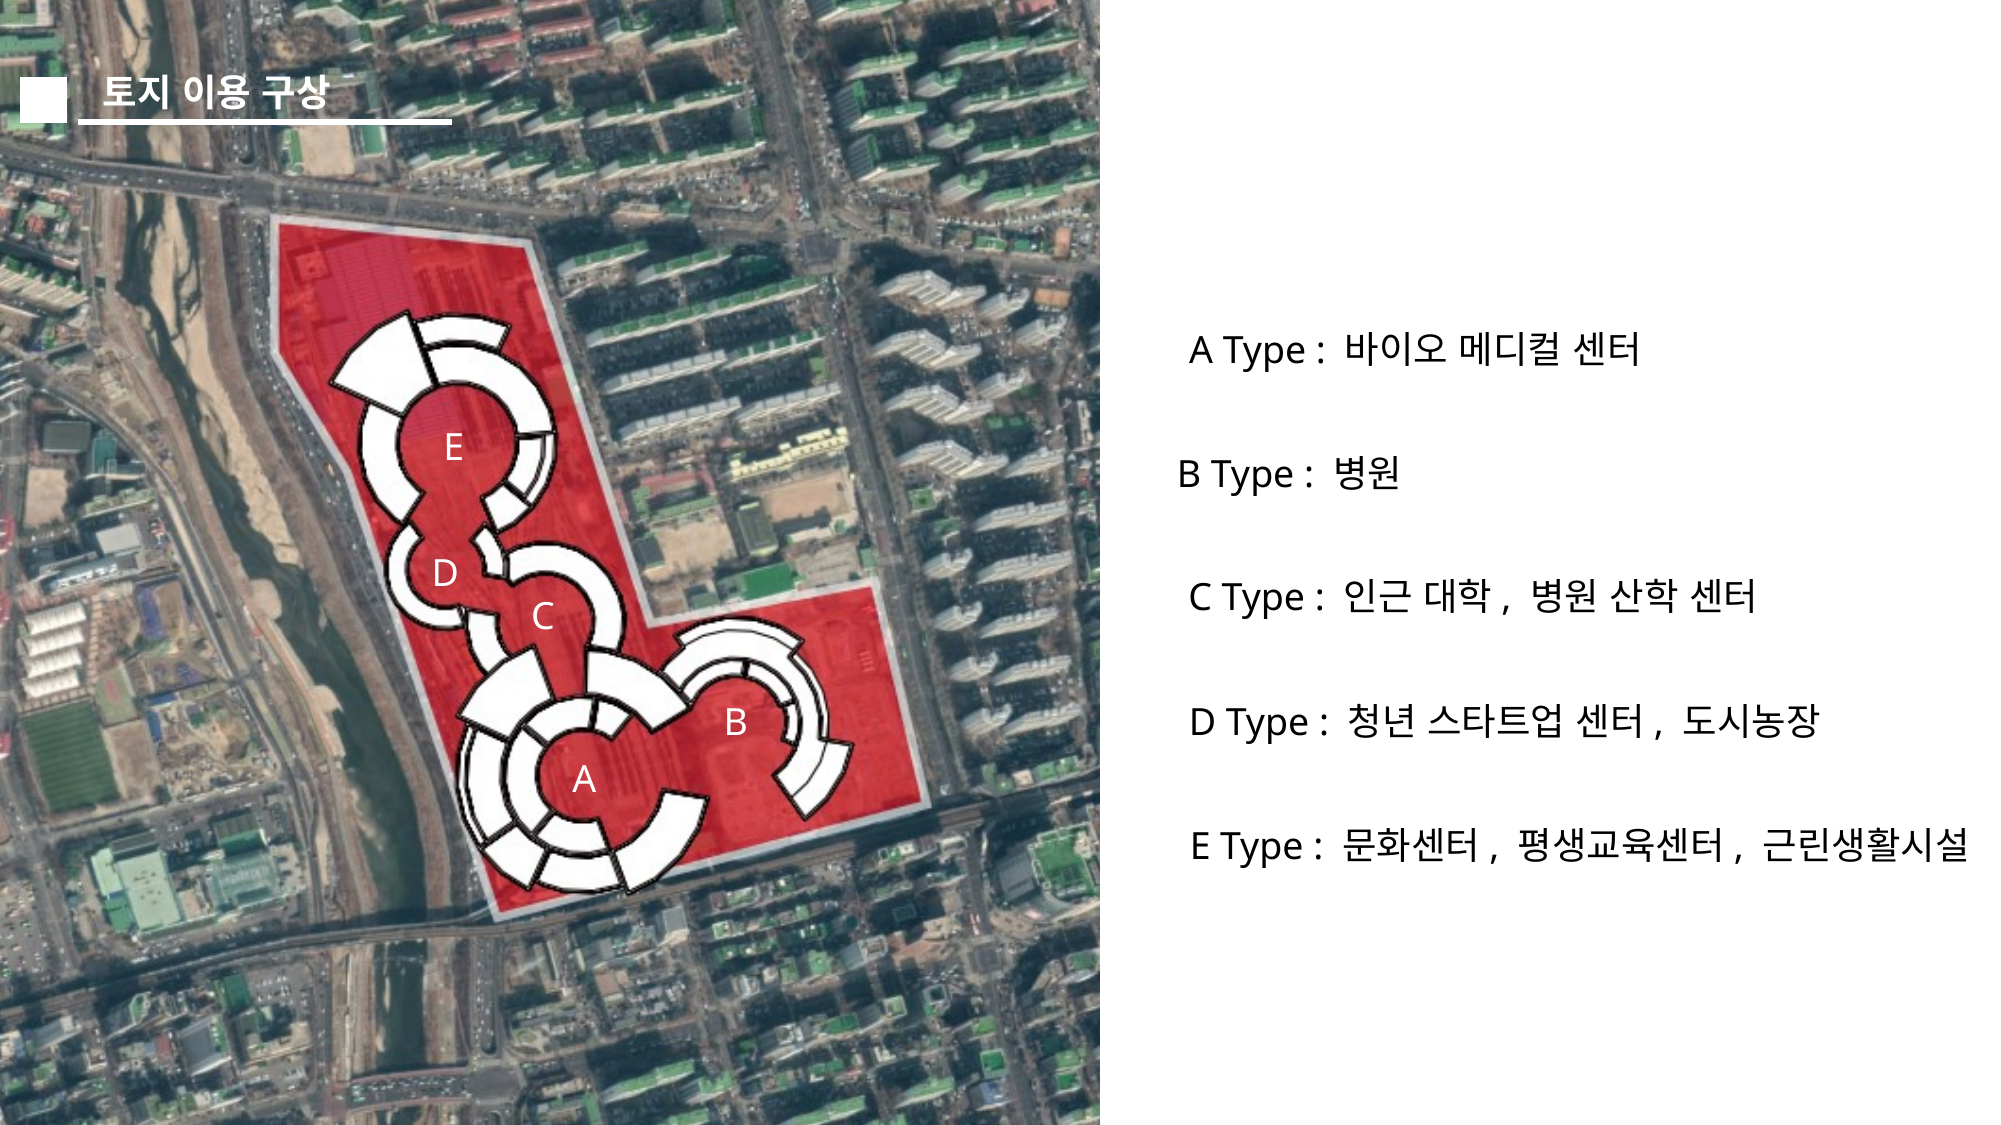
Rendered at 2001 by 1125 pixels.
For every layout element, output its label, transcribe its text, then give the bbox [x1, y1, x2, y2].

picture [0, 0, 1100, 1125]
text_box A Type : 바이오 메디컬 센터 [1174, 318, 1657, 379]
text_box D Type : 청년 스타트업 센터, 도시농장 [1174, 690, 1836, 751]
text_box C Type : 인근 대학, 병원 산학 센터 [1173, 565, 1774, 626]
text_box E Type : 문화센터, 평생교육센터, 근린생활시설 [1175, 814, 1985, 874]
text_box B Type : 병원 [1162, 442, 1417, 502]
